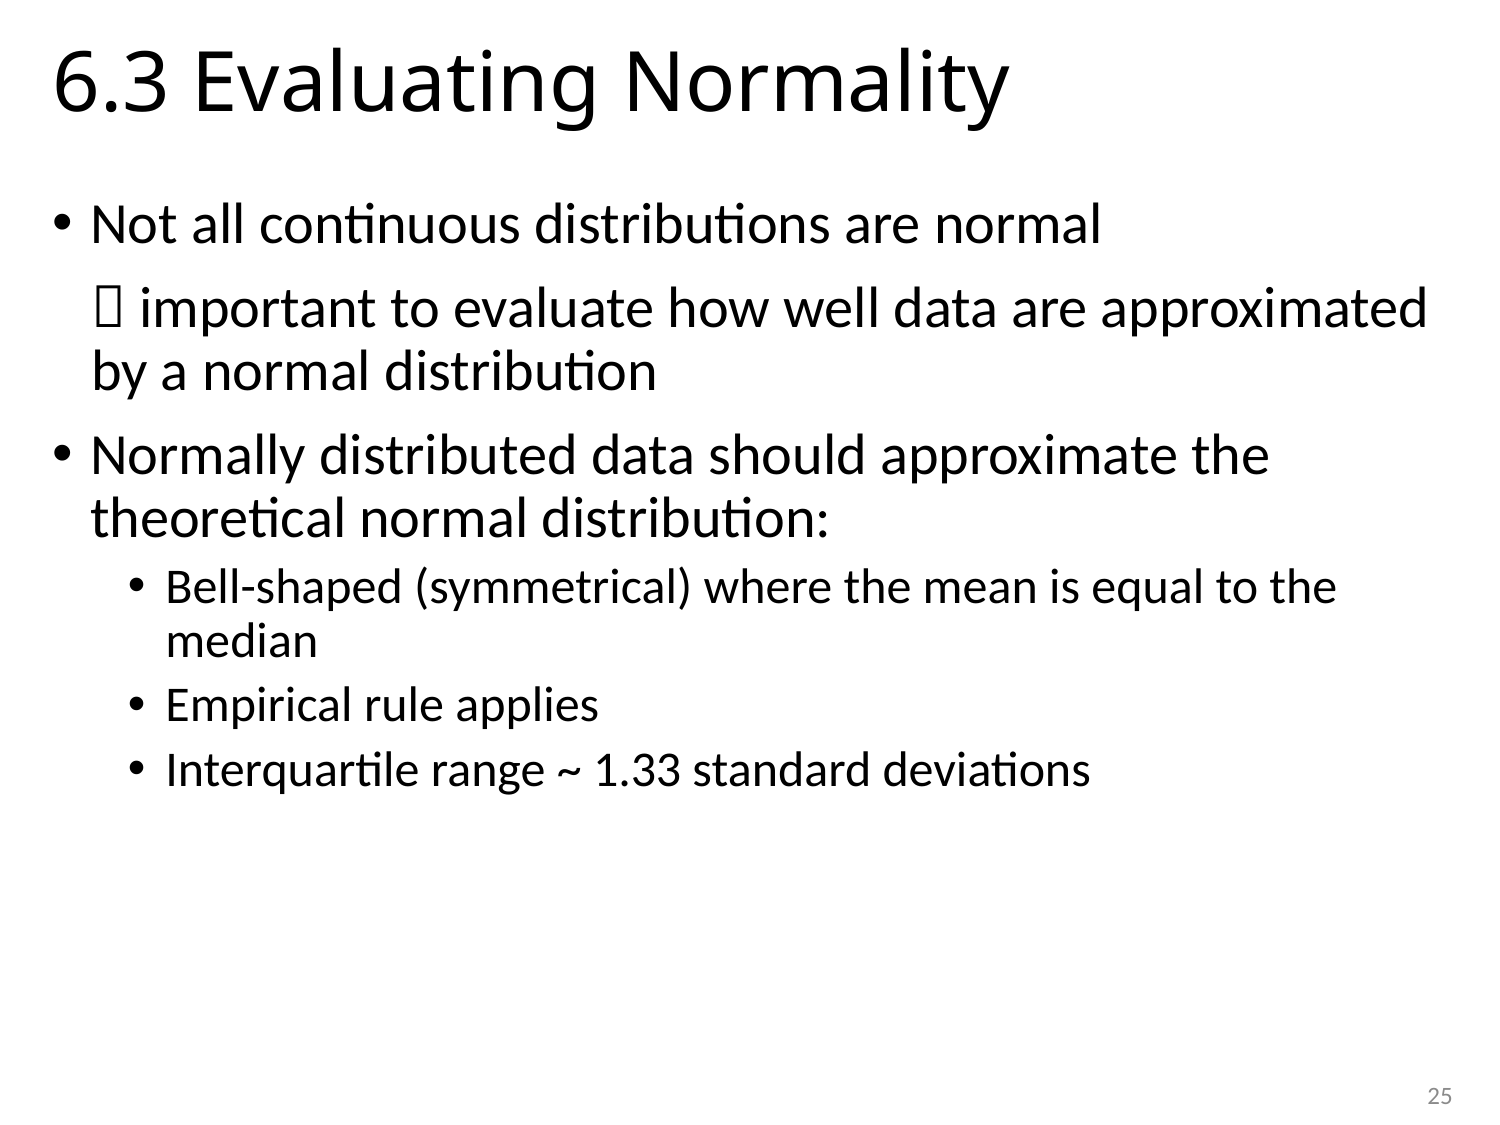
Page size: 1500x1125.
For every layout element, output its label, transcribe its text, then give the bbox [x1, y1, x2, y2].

slide_number 25 [1130, 1065, 1468, 1125]
title 6.3 Evaluating Normality [37, 0, 1468, 170]
list Not all continuous distributions are normal  important to evaluate how well data are approximated by a normal distribution Normally distributed data should approximate the theoretical normal distribution: Bell-shaped (symmetrical) where the mean is equal to the median Empirical rule applies Interquartile range ~ 1.33 standard deviations [37, 186, 1468, 1064]
